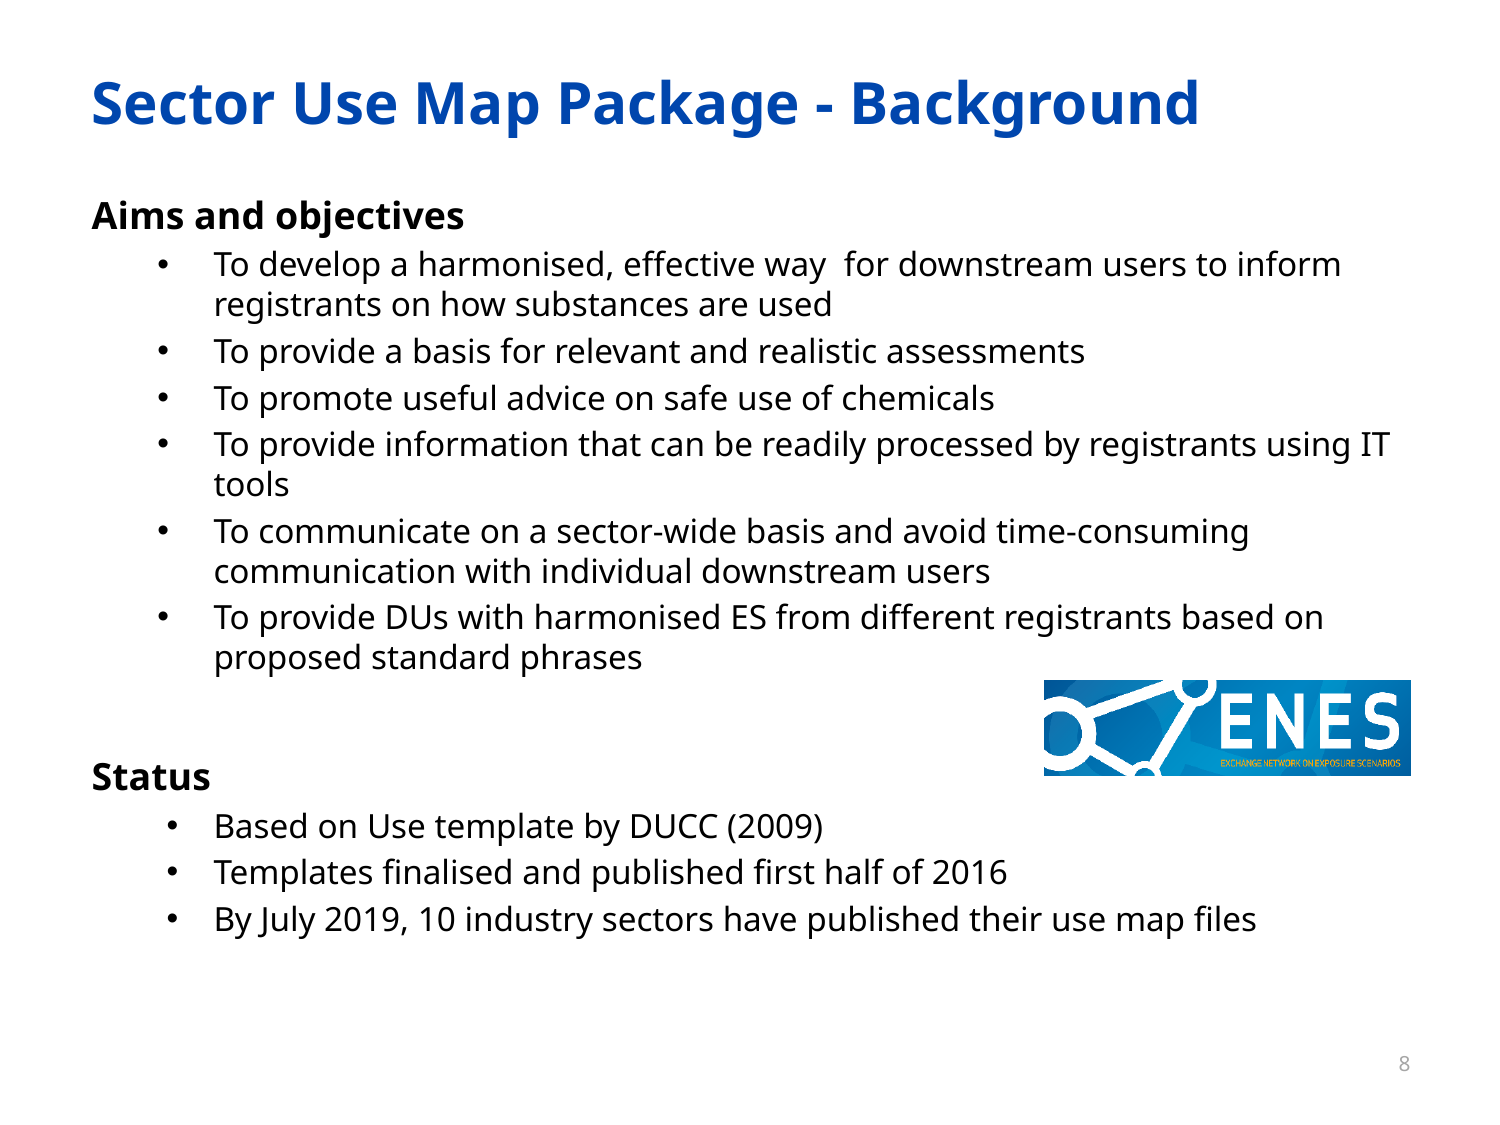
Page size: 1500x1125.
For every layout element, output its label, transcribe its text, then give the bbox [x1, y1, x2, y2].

picture [1306, 771, 1315, 776]
slide_number 8 [1074, 1042, 1425, 1103]
picture [1268, 694, 1303, 748]
picture [1222, 694, 1251, 748]
picture [1296, 766, 1307, 776]
picture [1044, 680, 1216, 776]
list Aims and objectives To develop a harmonised, effective way for downstream users to inform registrants on how substances are used To provide a basis for relevant and realistic assessments To promote useful advice on safe use of chemicals To provide information that can be readily processed by registrants using IT tools To communicate on a sector-wide basis and avoid time-consuming communication with individual downstream users To provide DUs with harmonised ES from different registrants based on proposed standard phrases Status Based on Use template by DUCC (2009) Templates finalised and published first half of 2016 By July 2019, 10 industry sectors have published their use map files [76, 184, 1447, 1035]
picture [1321, 680, 1411, 776]
title Sector Use Map Package - Background [76, 7, 1427, 184]
